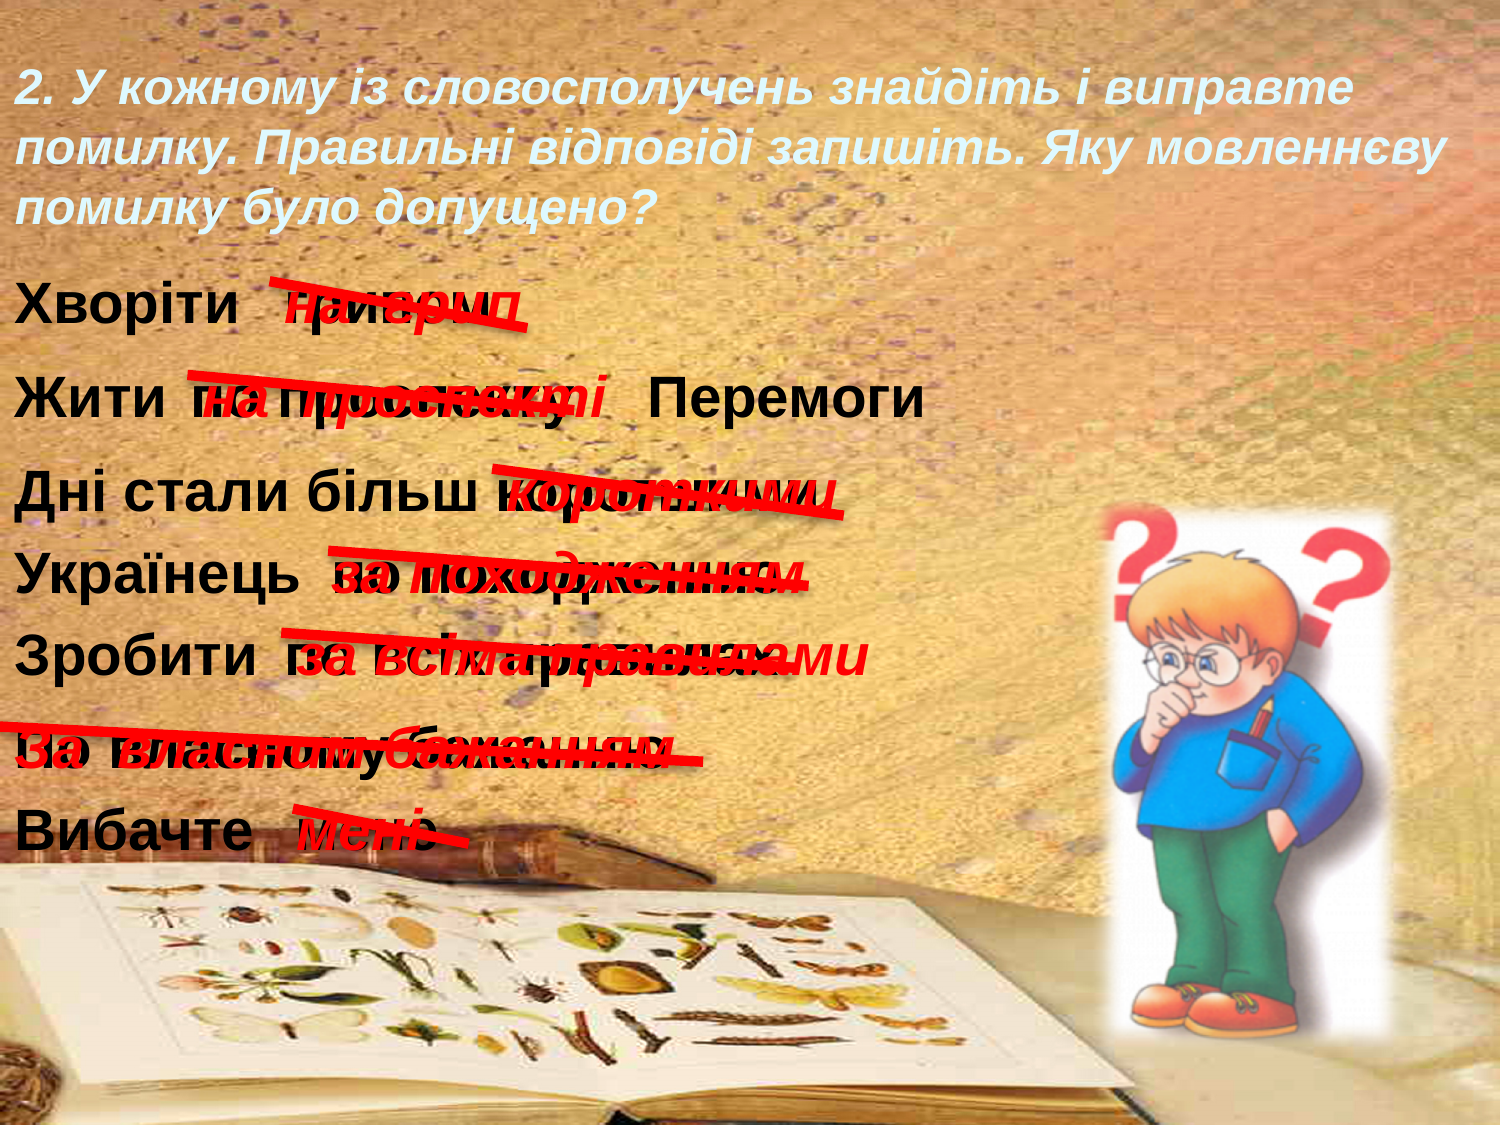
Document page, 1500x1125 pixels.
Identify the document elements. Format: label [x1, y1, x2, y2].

text_box [0, 726, 704, 762]
text_box [187, 374, 575, 411]
picture [0, 0, 1500, 1125]
text_box [327, 550, 809, 587]
text_box [269, 280, 528, 329]
text_box [292, 808, 469, 844]
text_box [491, 468, 844, 516]
text_box [280, 632, 798, 669]
